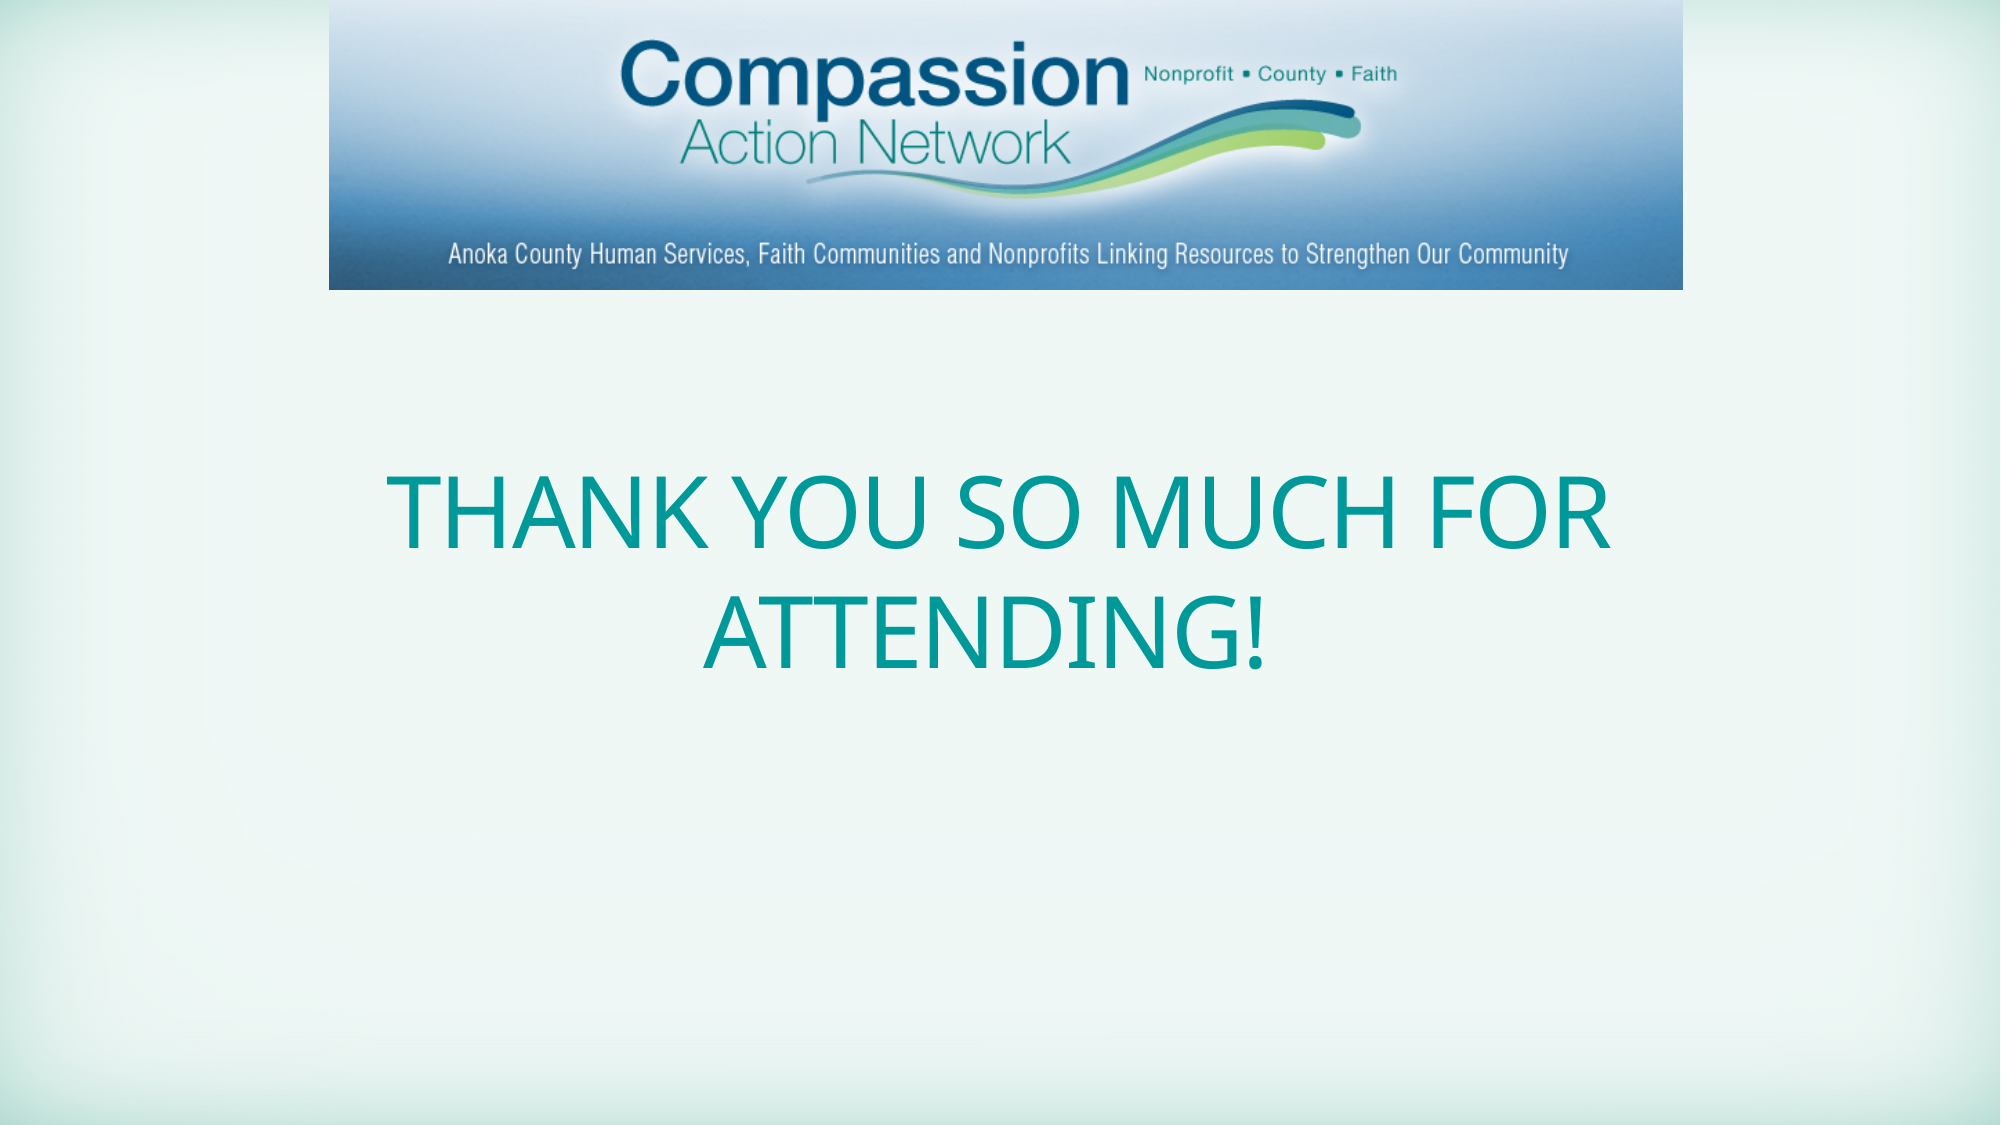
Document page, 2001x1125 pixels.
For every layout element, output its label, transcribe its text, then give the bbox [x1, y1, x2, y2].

title Thank you so much for attending! [368, 365, 1644, 689]
picture [0, 0, 2001, 1125]
